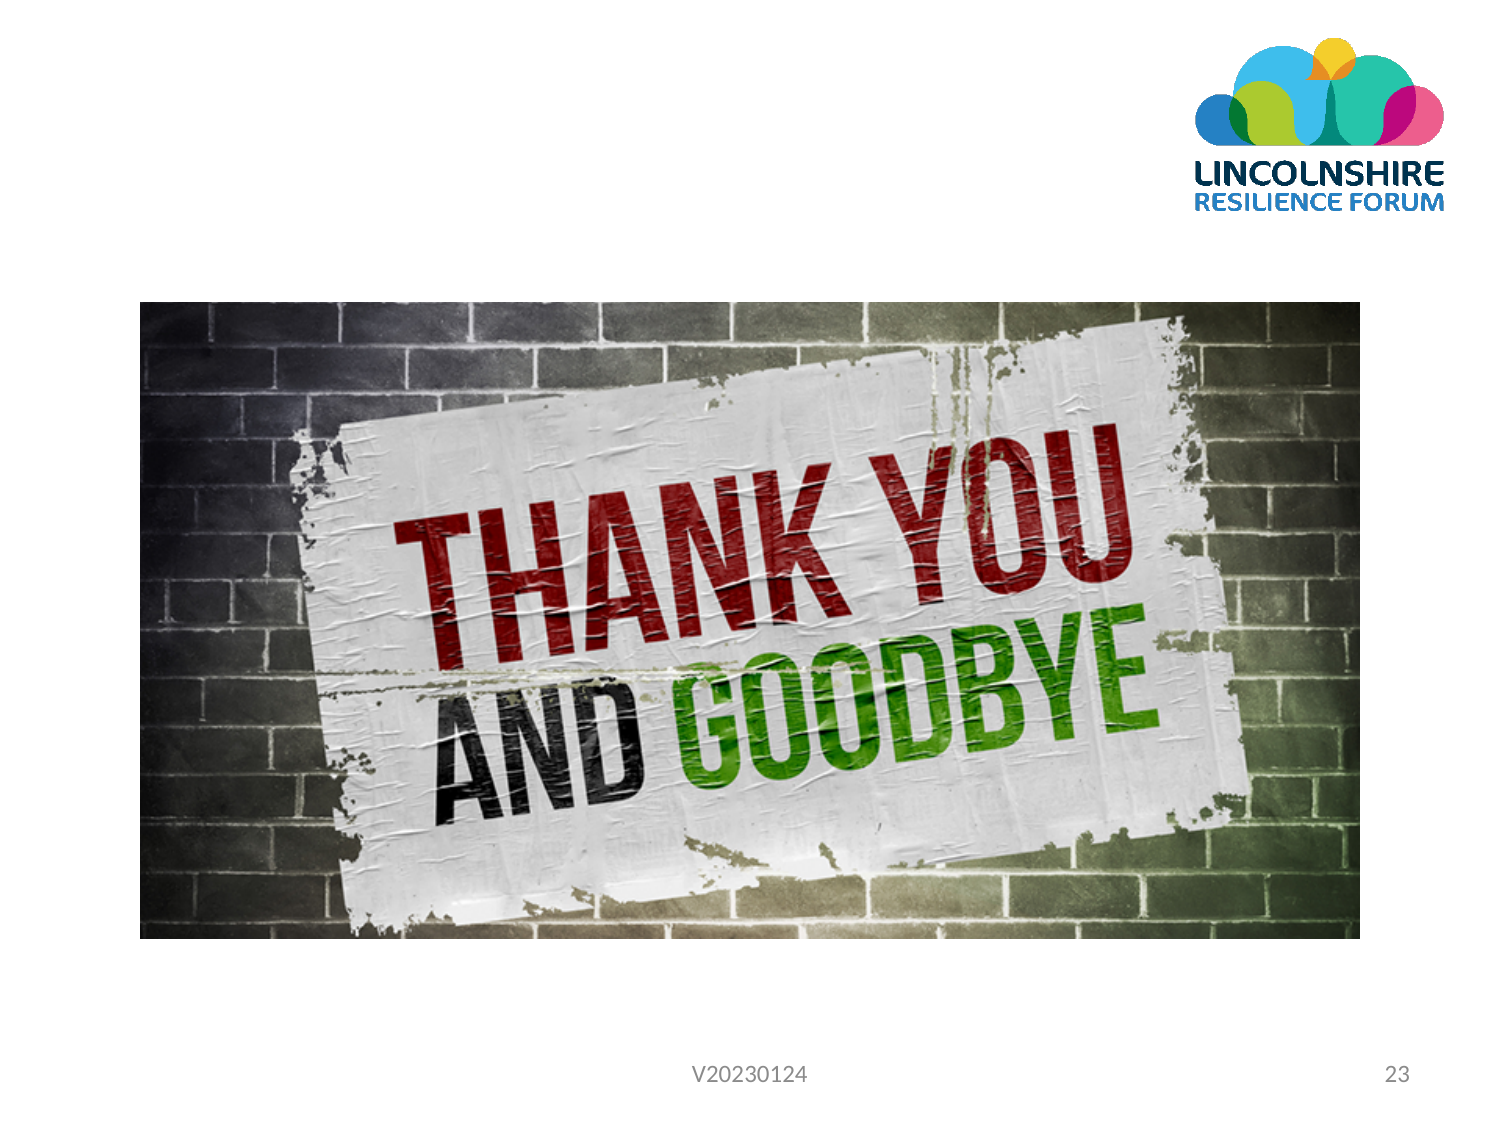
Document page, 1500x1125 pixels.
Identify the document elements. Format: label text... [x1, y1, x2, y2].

picture [140, 302, 1360, 939]
picture [1174, 17, 1465, 232]
slide_number 23 [1074, 1042, 1425, 1103]
footer V20230124 [512, 1042, 988, 1103]
